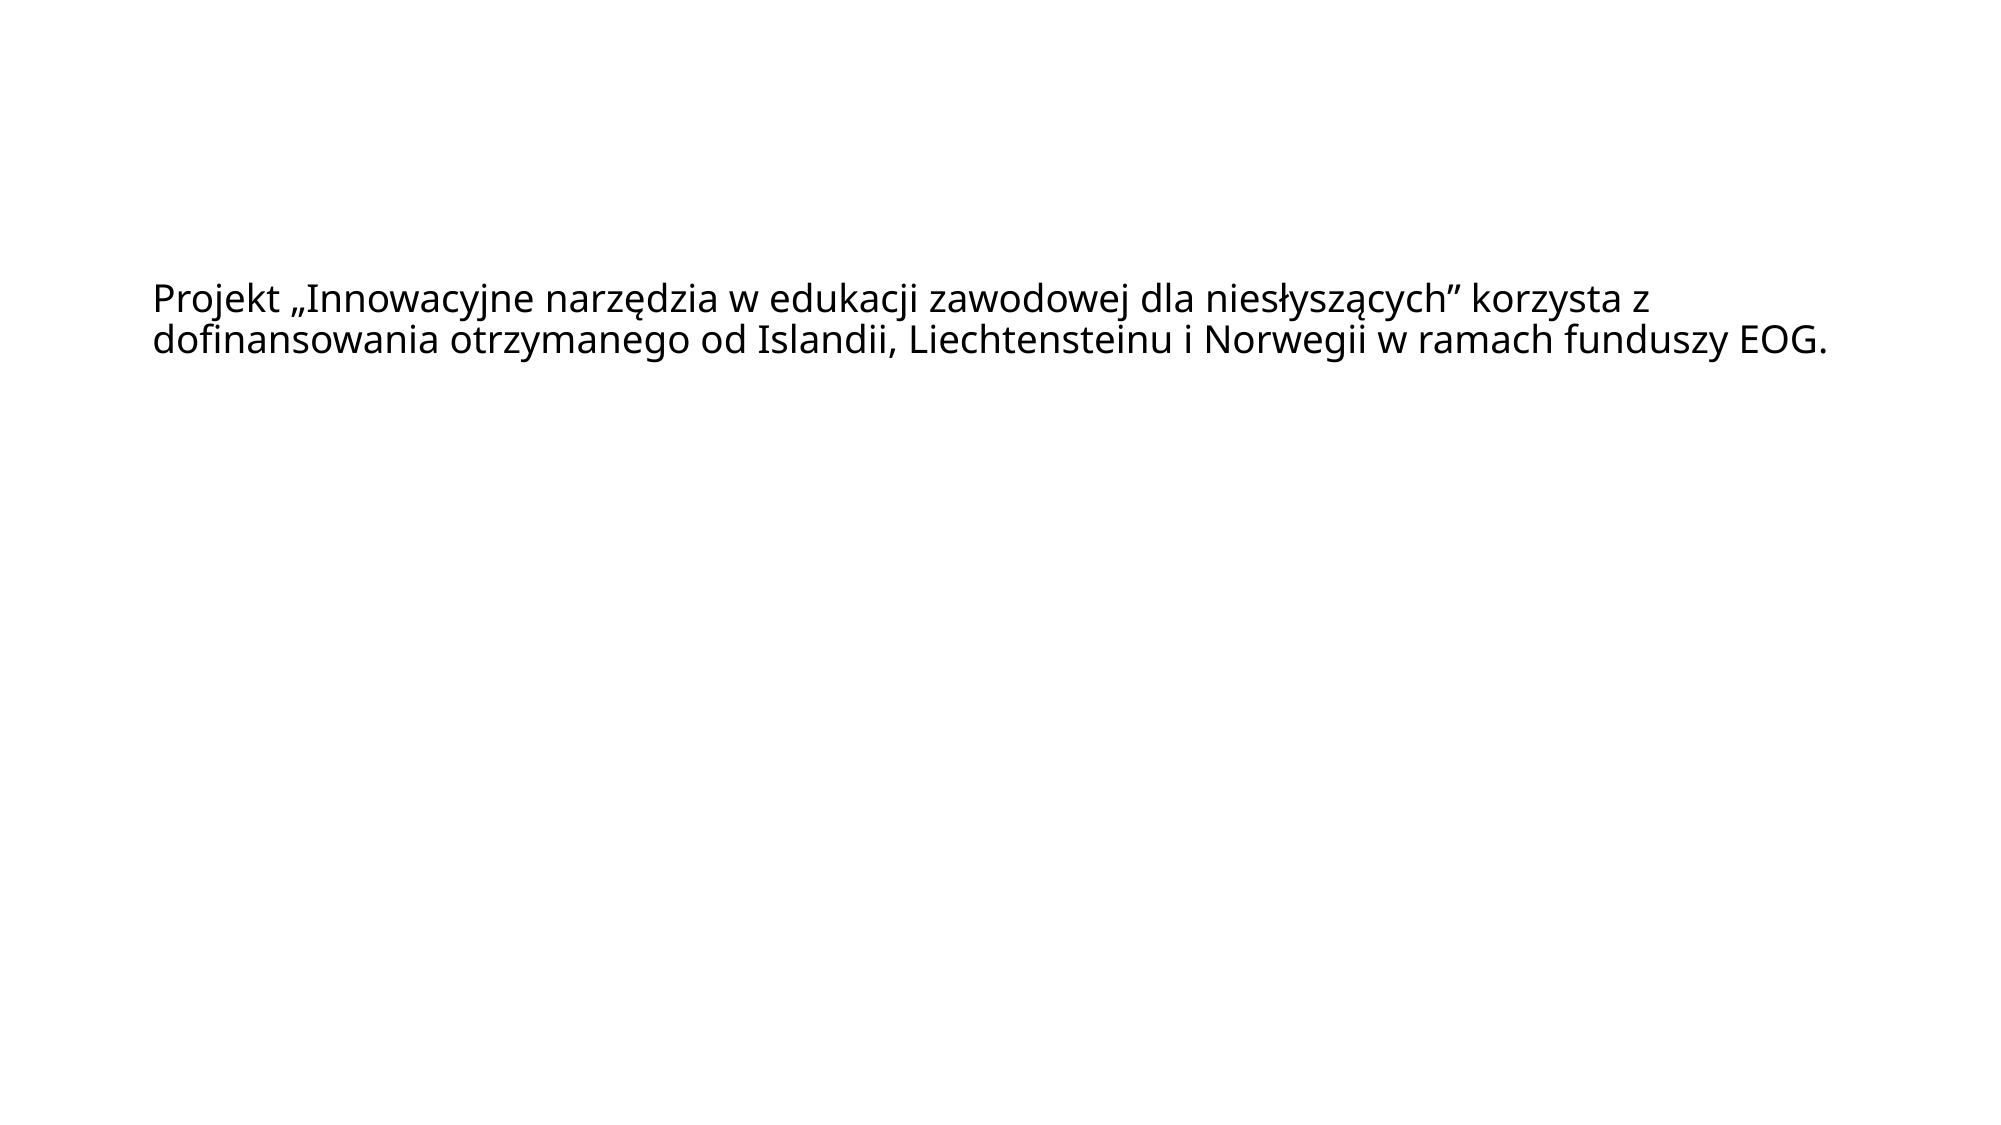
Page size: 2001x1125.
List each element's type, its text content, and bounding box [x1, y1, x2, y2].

title Projekt „Innowacyjne narzędzia w edukacji zawodowej dla niesłyszących” korzysta z dofinansowania otrzymanego od Islandii, Liechtensteinu i Norwegii w ramach funduszy EOG. [137, 255, 1863, 473]
